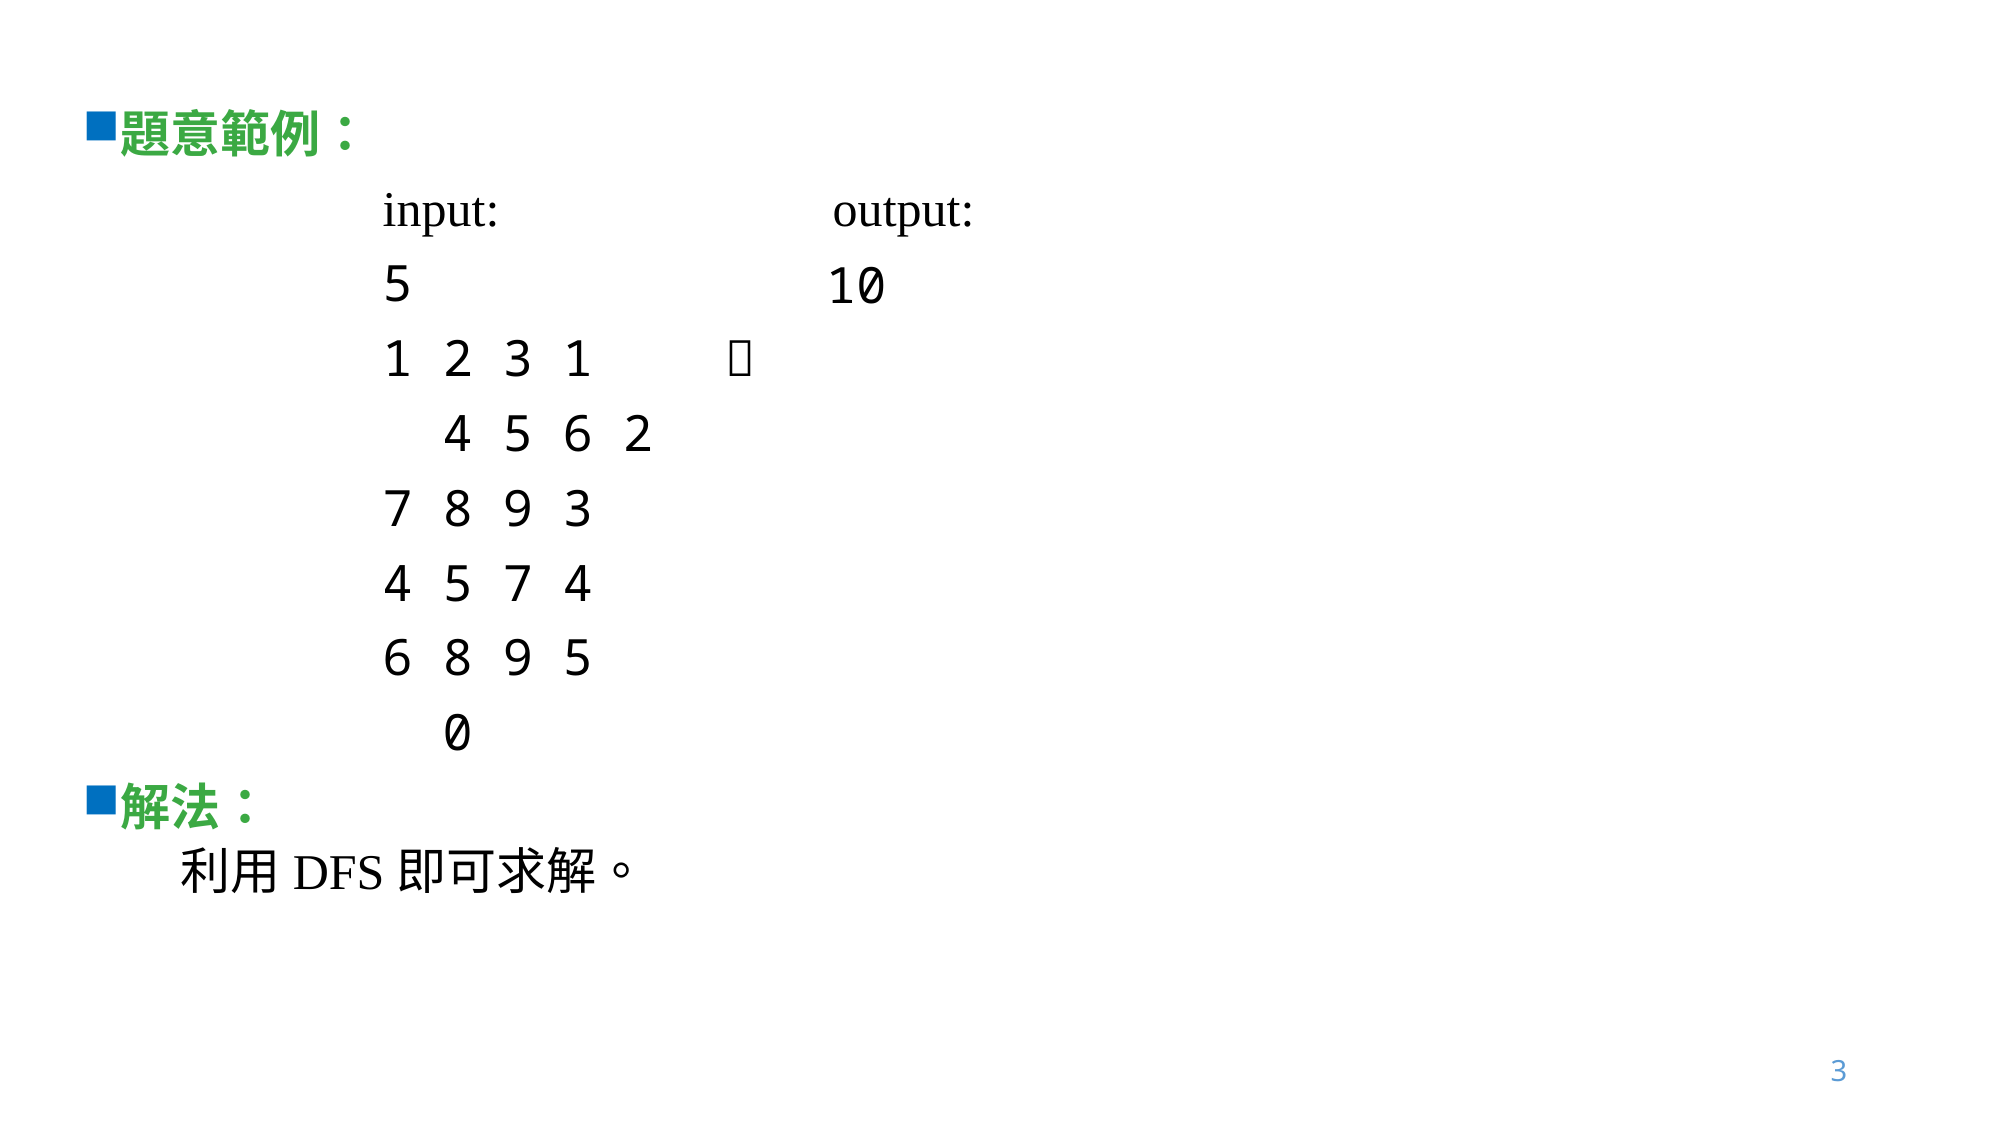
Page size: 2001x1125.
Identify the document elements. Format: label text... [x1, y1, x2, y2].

slide_number 3 [1412, 1042, 1863, 1103]
text_box 10 [811, 246, 902, 322]
list 題意範例： input: output: 5 1 2 3 1  4 5 6 2 7 8 9 3 4 5 7 4 6 8 9 5 0 解法： 利用DFS即可求解。 [67, 101, 1904, 1035]
